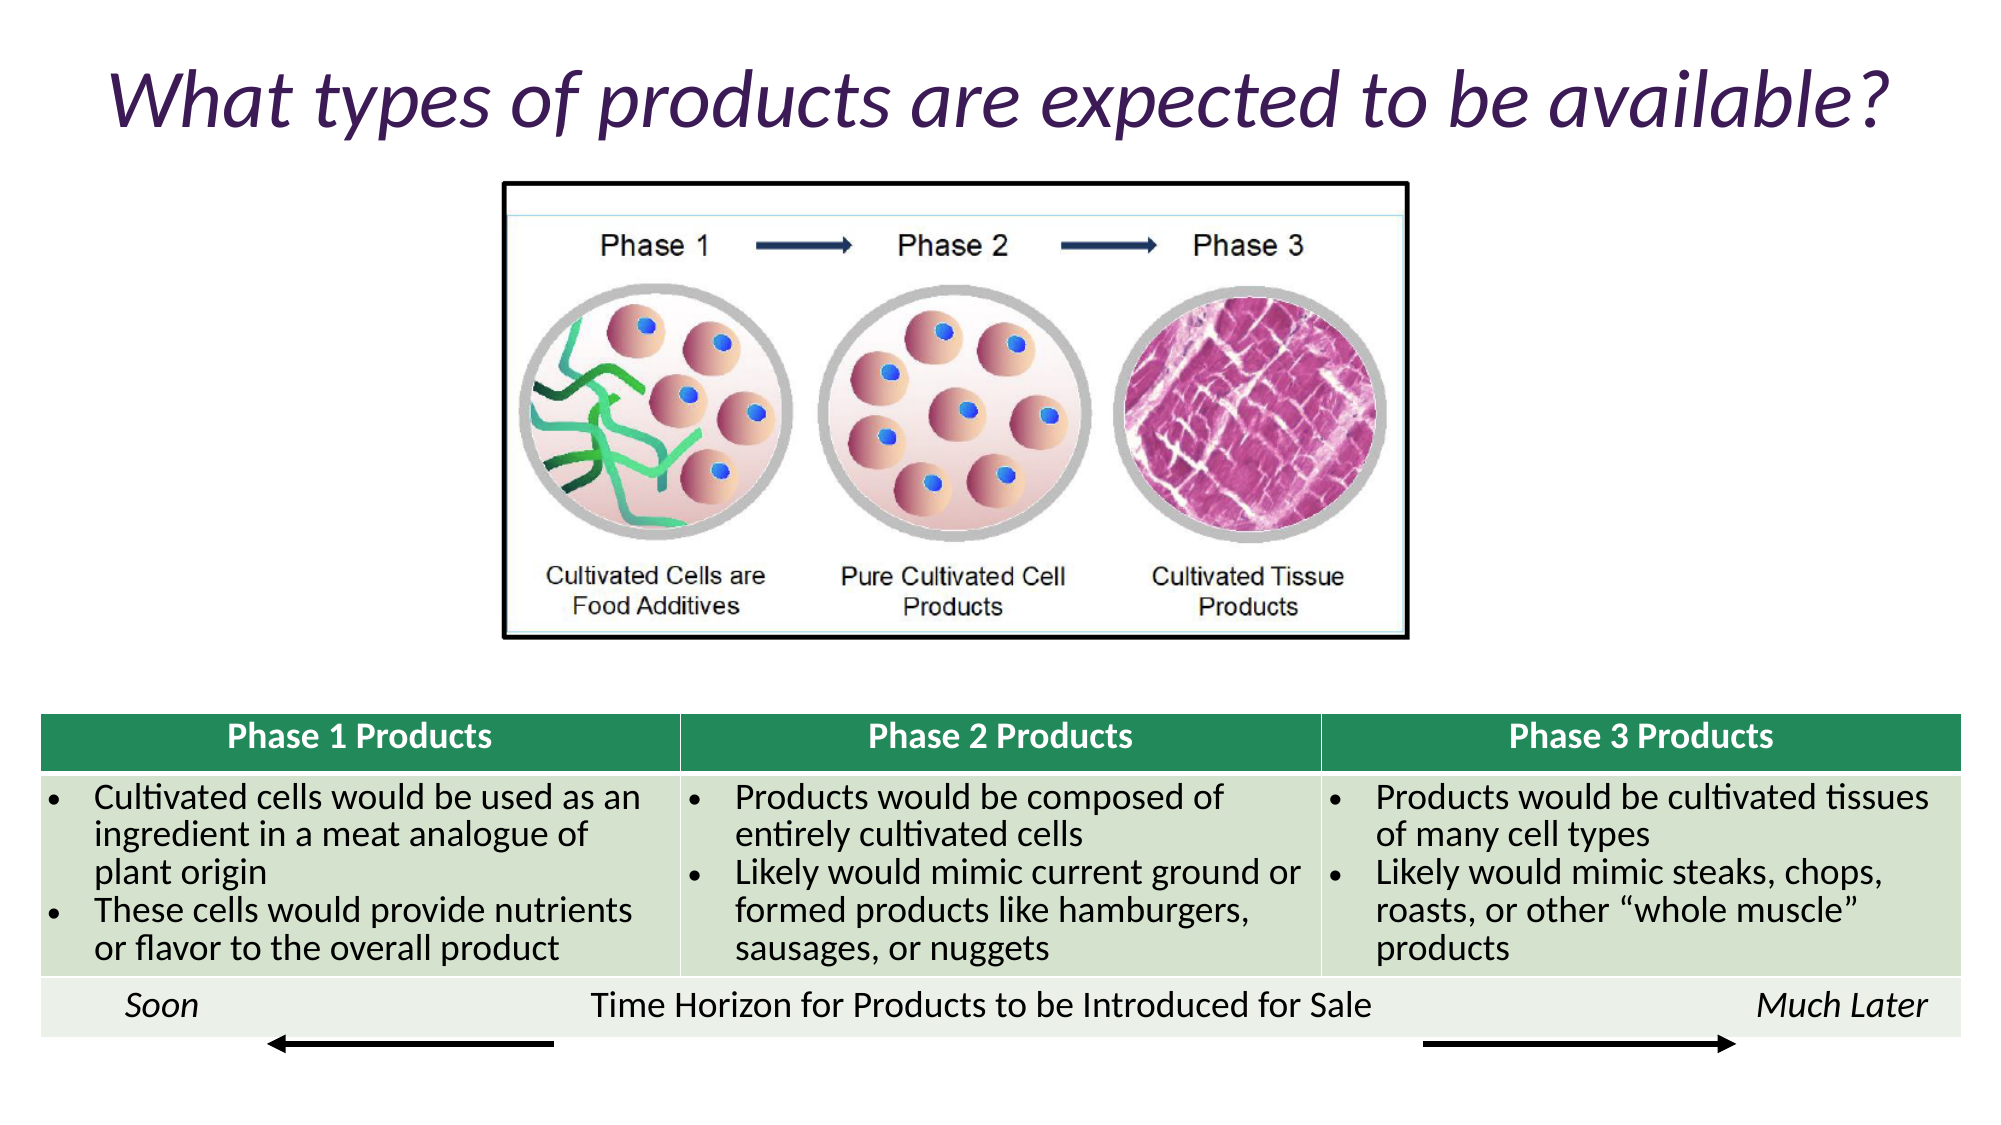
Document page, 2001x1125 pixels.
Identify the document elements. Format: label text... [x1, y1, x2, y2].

title What types of products are expected to be available? [0, 30, 2000, 159]
text_box [266, 1037, 555, 1051]
table_cell Products would be cultivated tissues of many cell types Likely would mimic steaks, chops, roasts, or other “whole muscle” products [1322, 776, 1961, 976]
table_header Phase 1 Products [41, 714, 680, 771]
table_header Phase 2 Products [681, 714, 1321, 771]
text_box [1422, 1037, 1737, 1051]
table_header Phase 3 Products [1322, 714, 1961, 771]
table_cell Soon Time Horizon for Products to be Introduced for Sale Much Later [41, 978, 1961, 1037]
table_cell Products would be composed of entirely cultivated cells Likely would mimic current ground or formed products like hamburgers, sausages, or nuggets [681, 776, 1321, 976]
table_cell Cultivated cells would be used as an ingredient in a meat analogue of plant origin These cells would provide nutrients or flavor to the overall product [41, 776, 680, 976]
picture [479, 157, 1423, 647]
